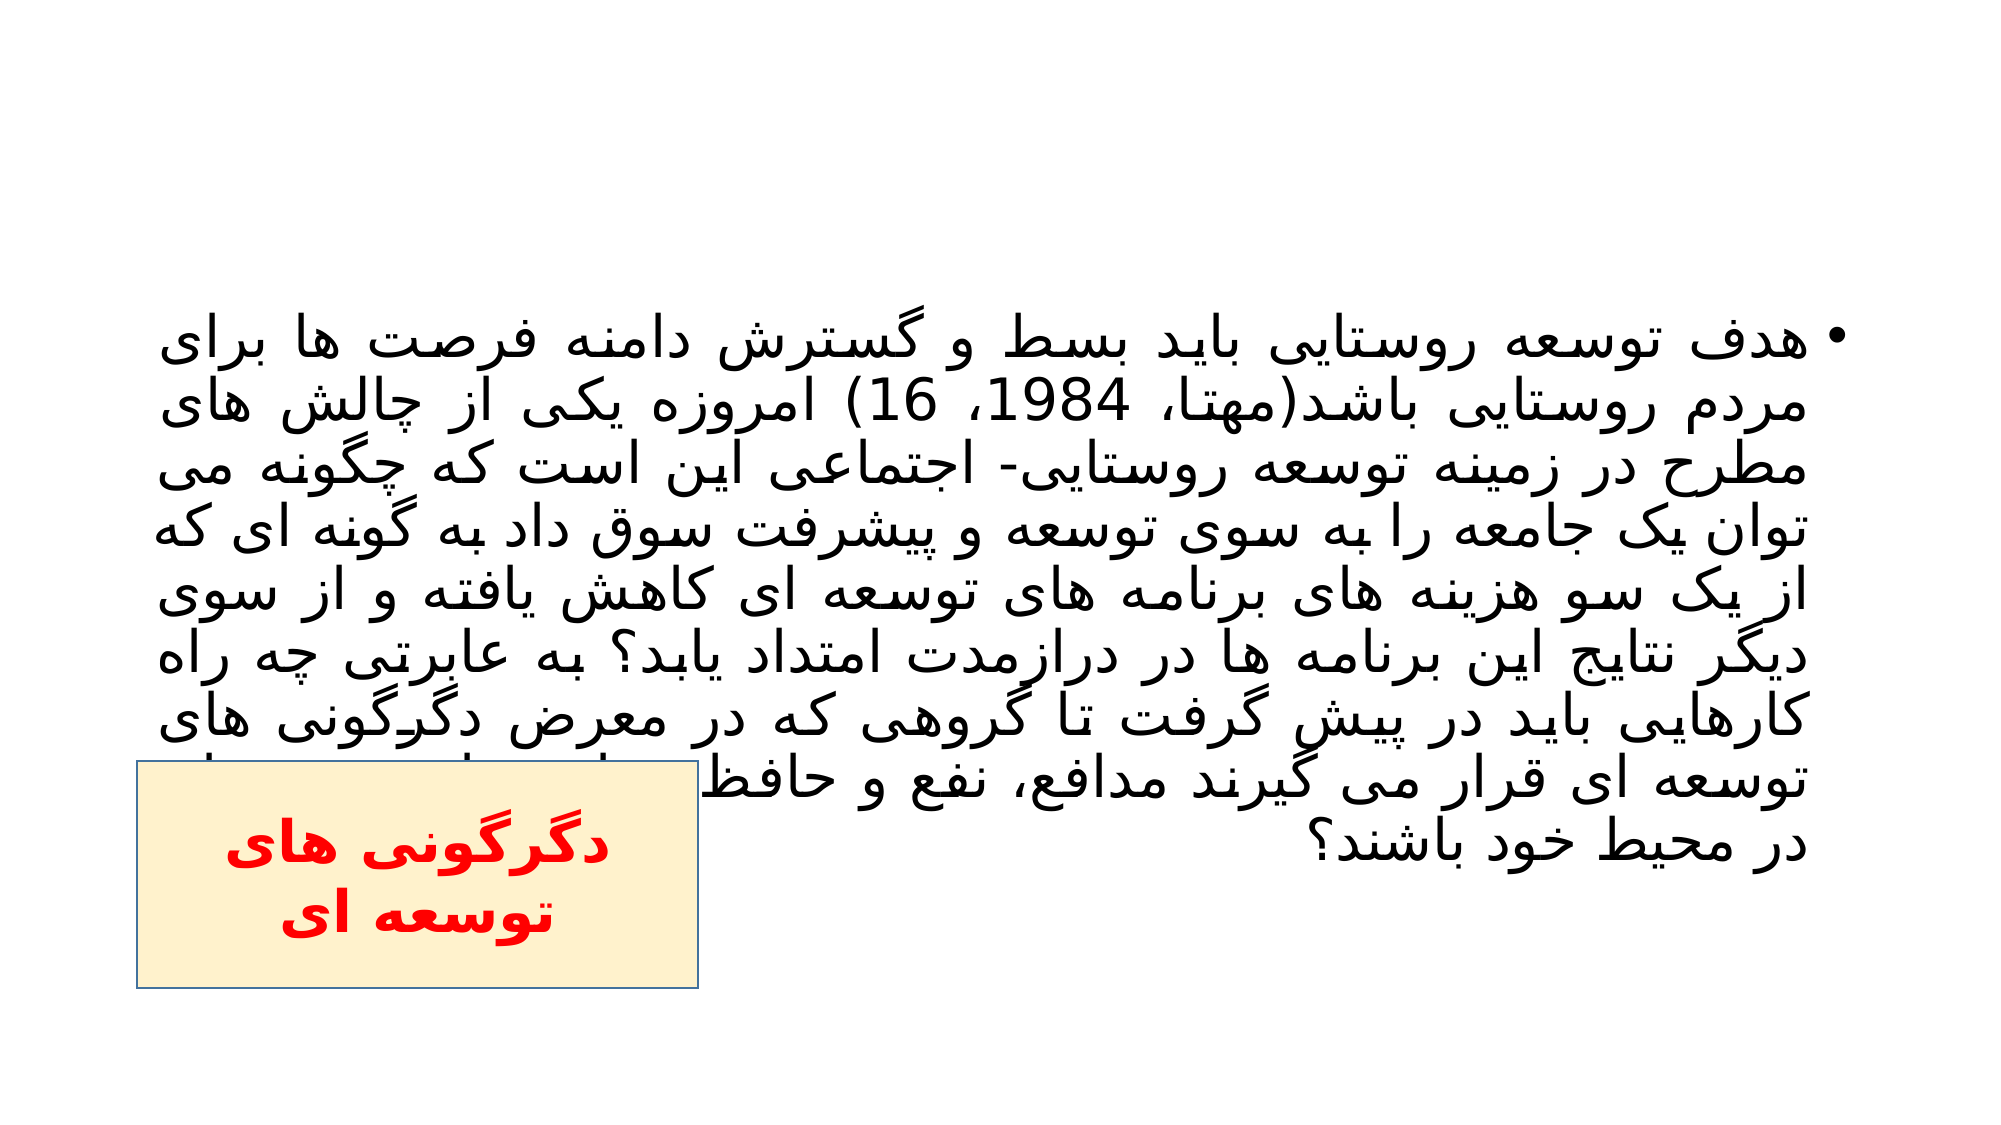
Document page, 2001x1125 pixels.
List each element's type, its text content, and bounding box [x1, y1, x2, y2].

text_box دگرگونی های توسعه ای [136, 760, 699, 989]
list هدف توسعه روستایی باید بسط و گسترش دامنه فرصت ها برای مردم روستایی باشد(مهتا، 1984، 16) امروزه یکی از چالش های مطرح در زمینه توسعه روستایی- اجتماعی این است که چگونه می توان یک جامعه را به سوی توسعه و پیشرفت سوق داد به گونه ای که از یک سو هزینه های برنامه های توسعه ای کاهش یافته و از سوی دیگر نتایج این برنامه ها در درازمدت امتداد یابد؟ به عابرتی چه راه کارهایی باید در پیش گرفت تا گروهی که در معرض دگرگونی های توسعه ای قرار می گیرند مدافع، نفع و حافظ برنامه های توسعه ای در محیط خود باشند؟ [137, 299, 1863, 1014]
